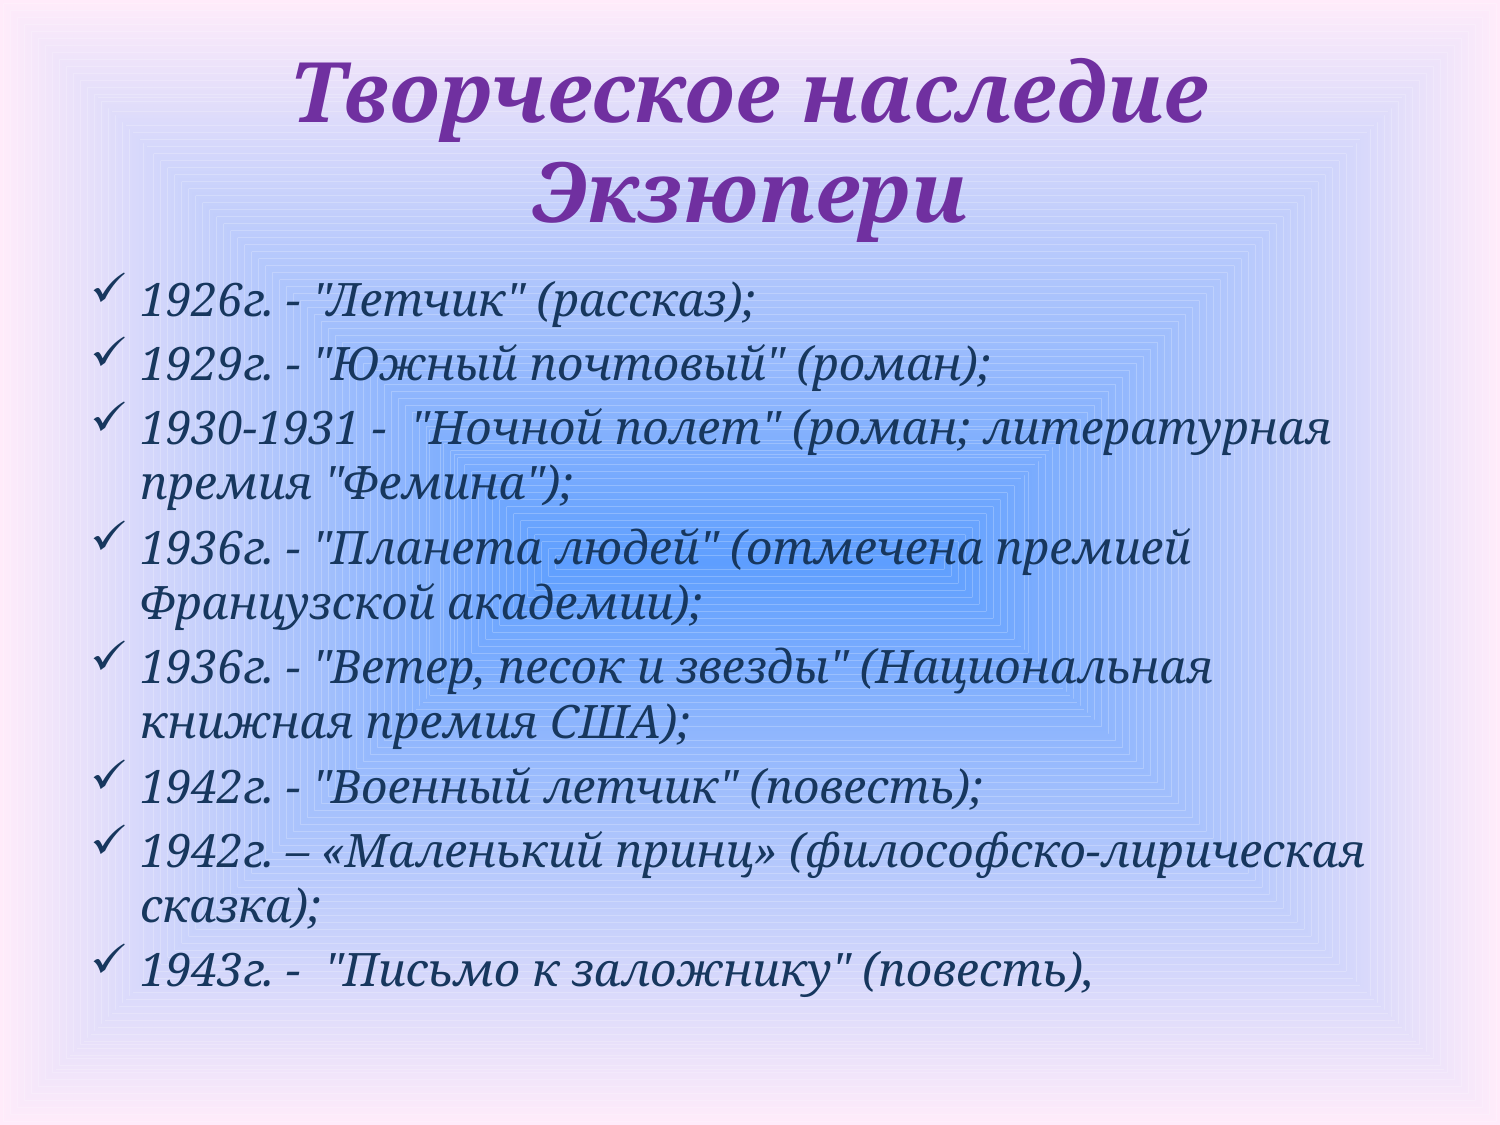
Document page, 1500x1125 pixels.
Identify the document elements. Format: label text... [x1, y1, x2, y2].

list 1926г. - "Летчик" (рассказ); 1929г. - "Южный почтовый" (роман); 1930-1931 - "Ночной полет" (роман; литературная премия "Фемина"); 1936г. - "Планета людей" (отмечена премией Французской академии); 1936г. - "Ветер, песок и звезды" (Национальная книжная премия США); 1942г. - "Военный летчик" (повесть); 1942г. – «Маленький принц» (философско-лирическая сказка); 1943г. - "Письмо к заложнику" (повесть), [74, 262, 1426, 1006]
title Творческое наследие Экзюпери [74, 44, 1426, 233]
